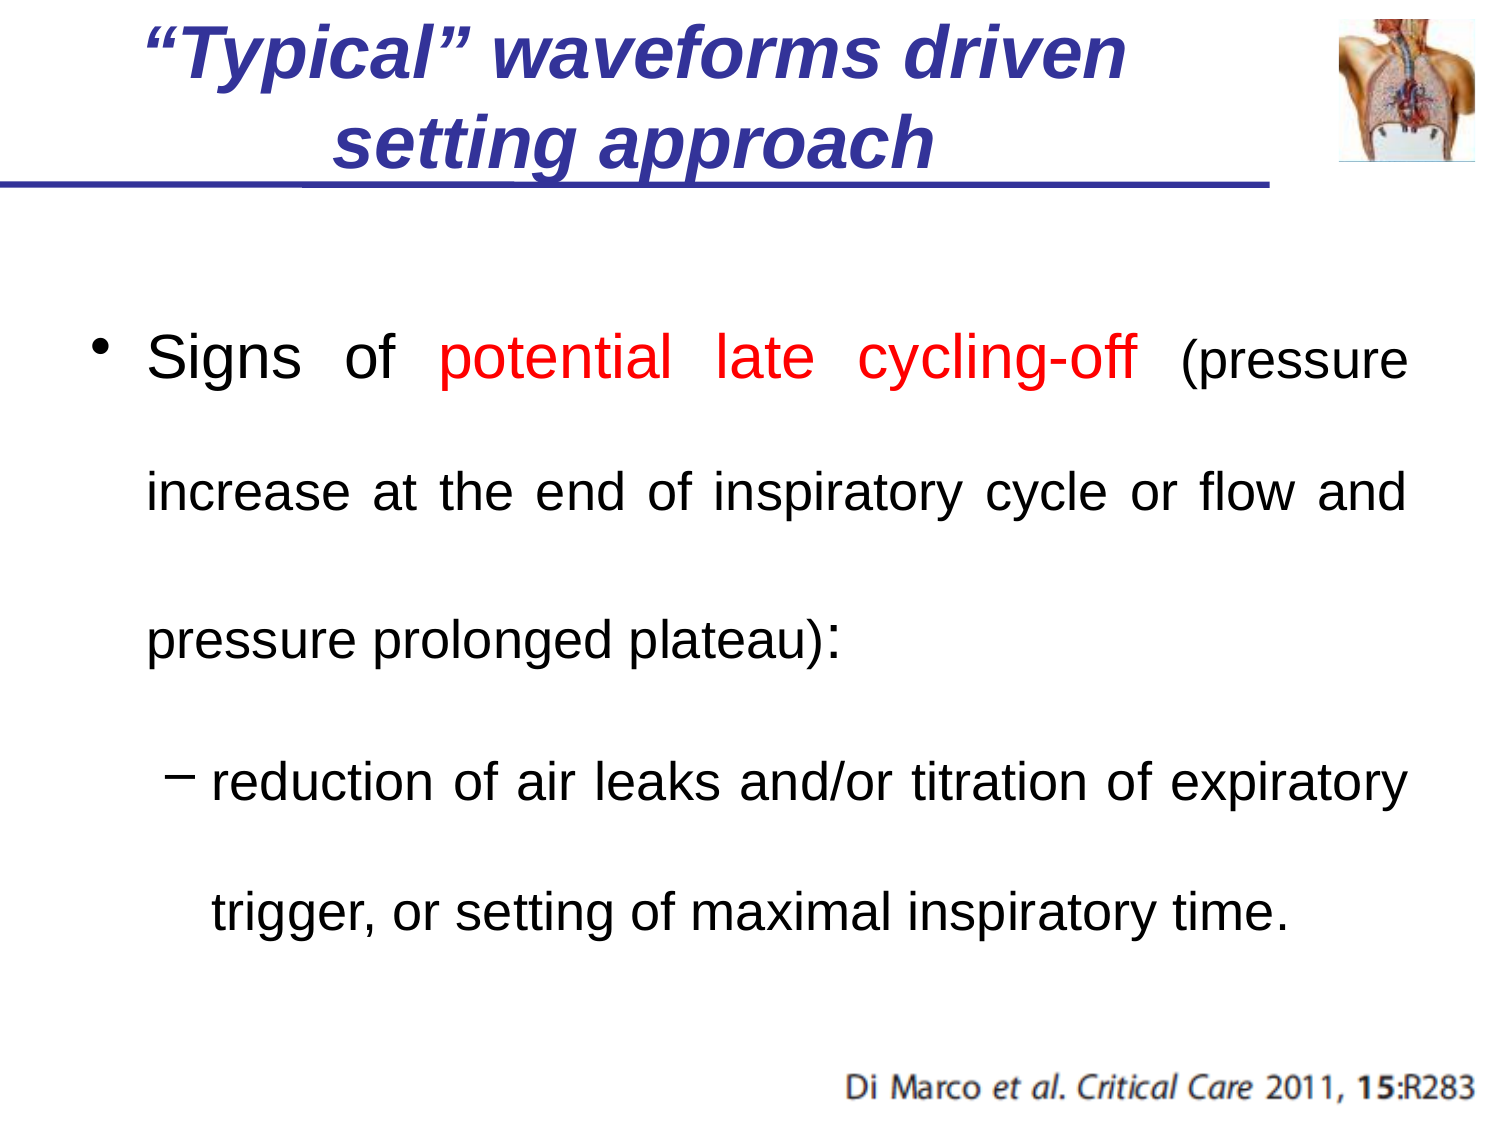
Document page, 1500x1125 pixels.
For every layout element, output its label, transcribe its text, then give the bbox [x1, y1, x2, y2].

picture [1338, 19, 1476, 162]
title “Typical” waveforms driven setting approach [0, 0, 1271, 188]
list Signs of potential late cycling-off (pressure increase at the end of inspiratory cycle or flow and pressure prolonged plateau): reduction of air leaks and/or titration of expiratory trigger, or setting of maximal inspiratory time. [74, 233, 1426, 977]
picture [829, 1060, 1483, 1118]
